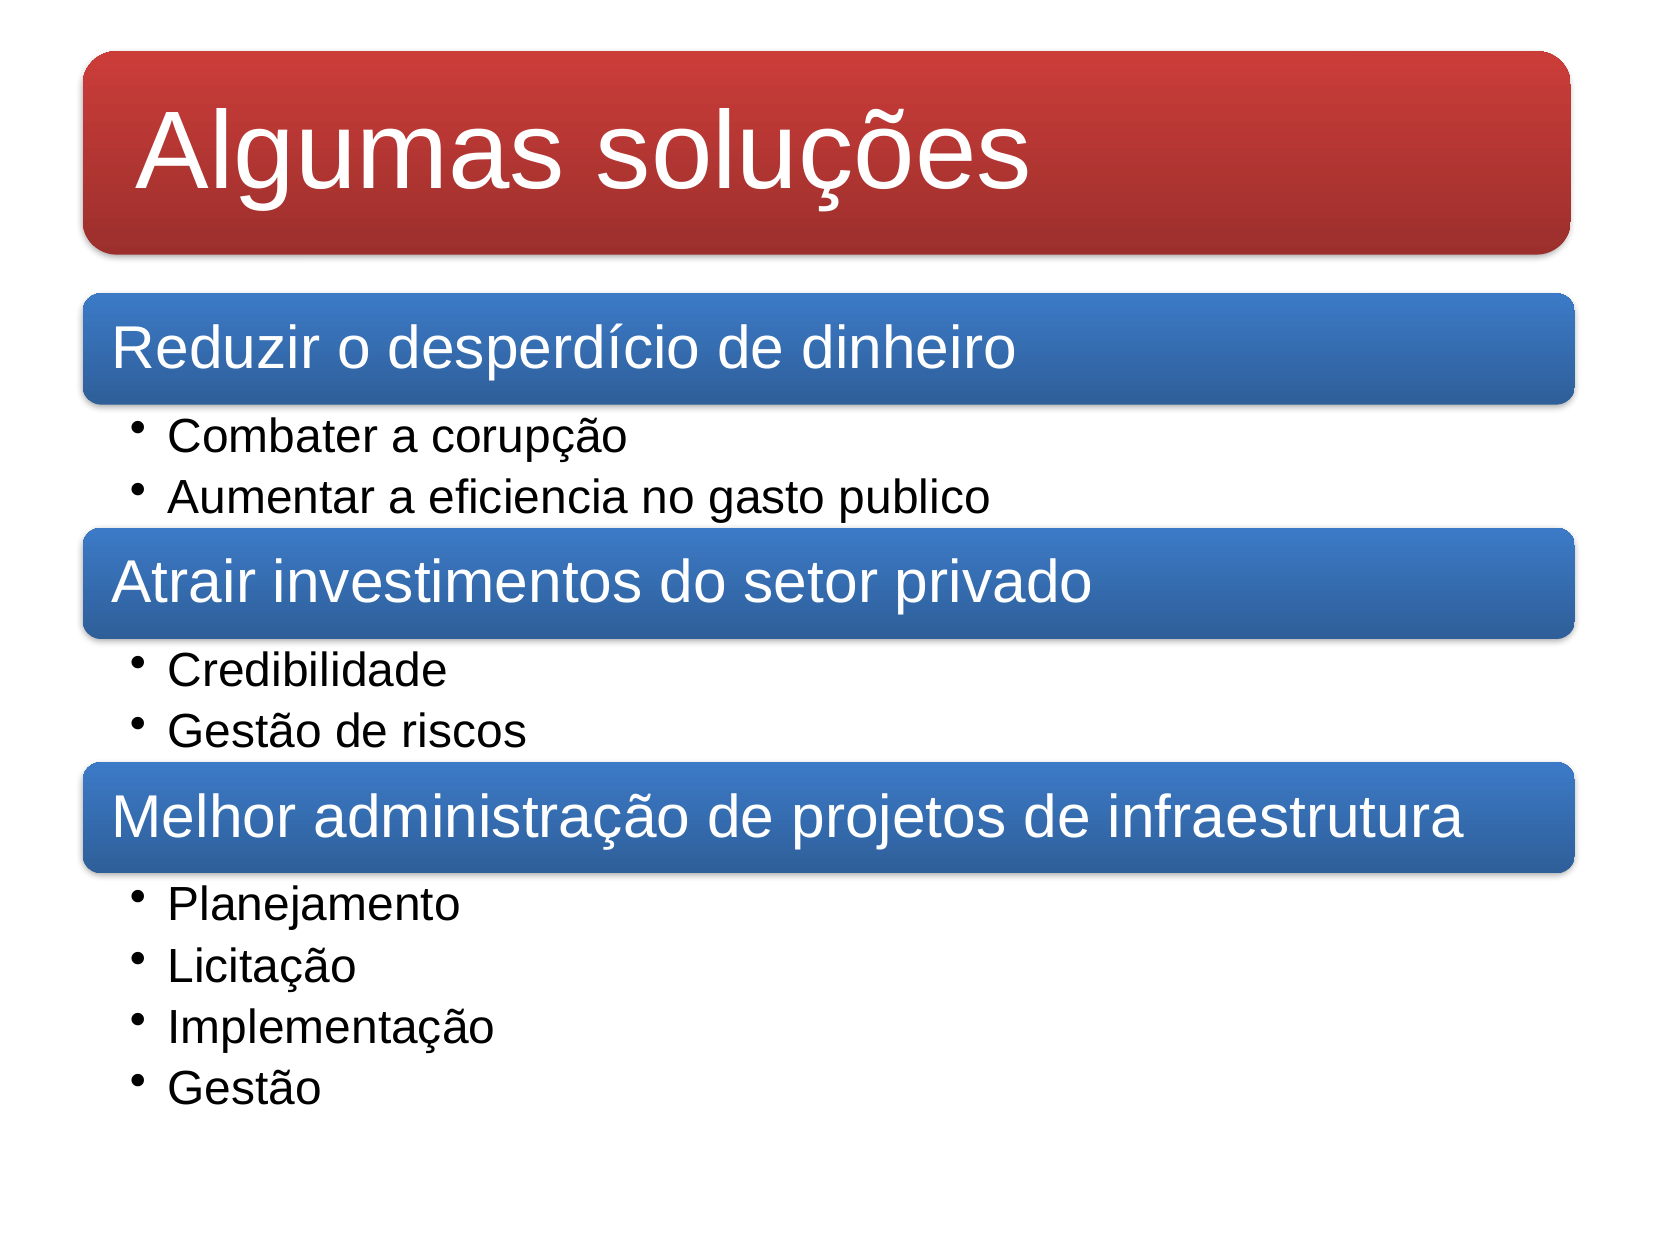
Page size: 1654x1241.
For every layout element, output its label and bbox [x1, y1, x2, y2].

text_box [82, 289, 1576, 1124]
text_box [82, 49, 1572, 257]
